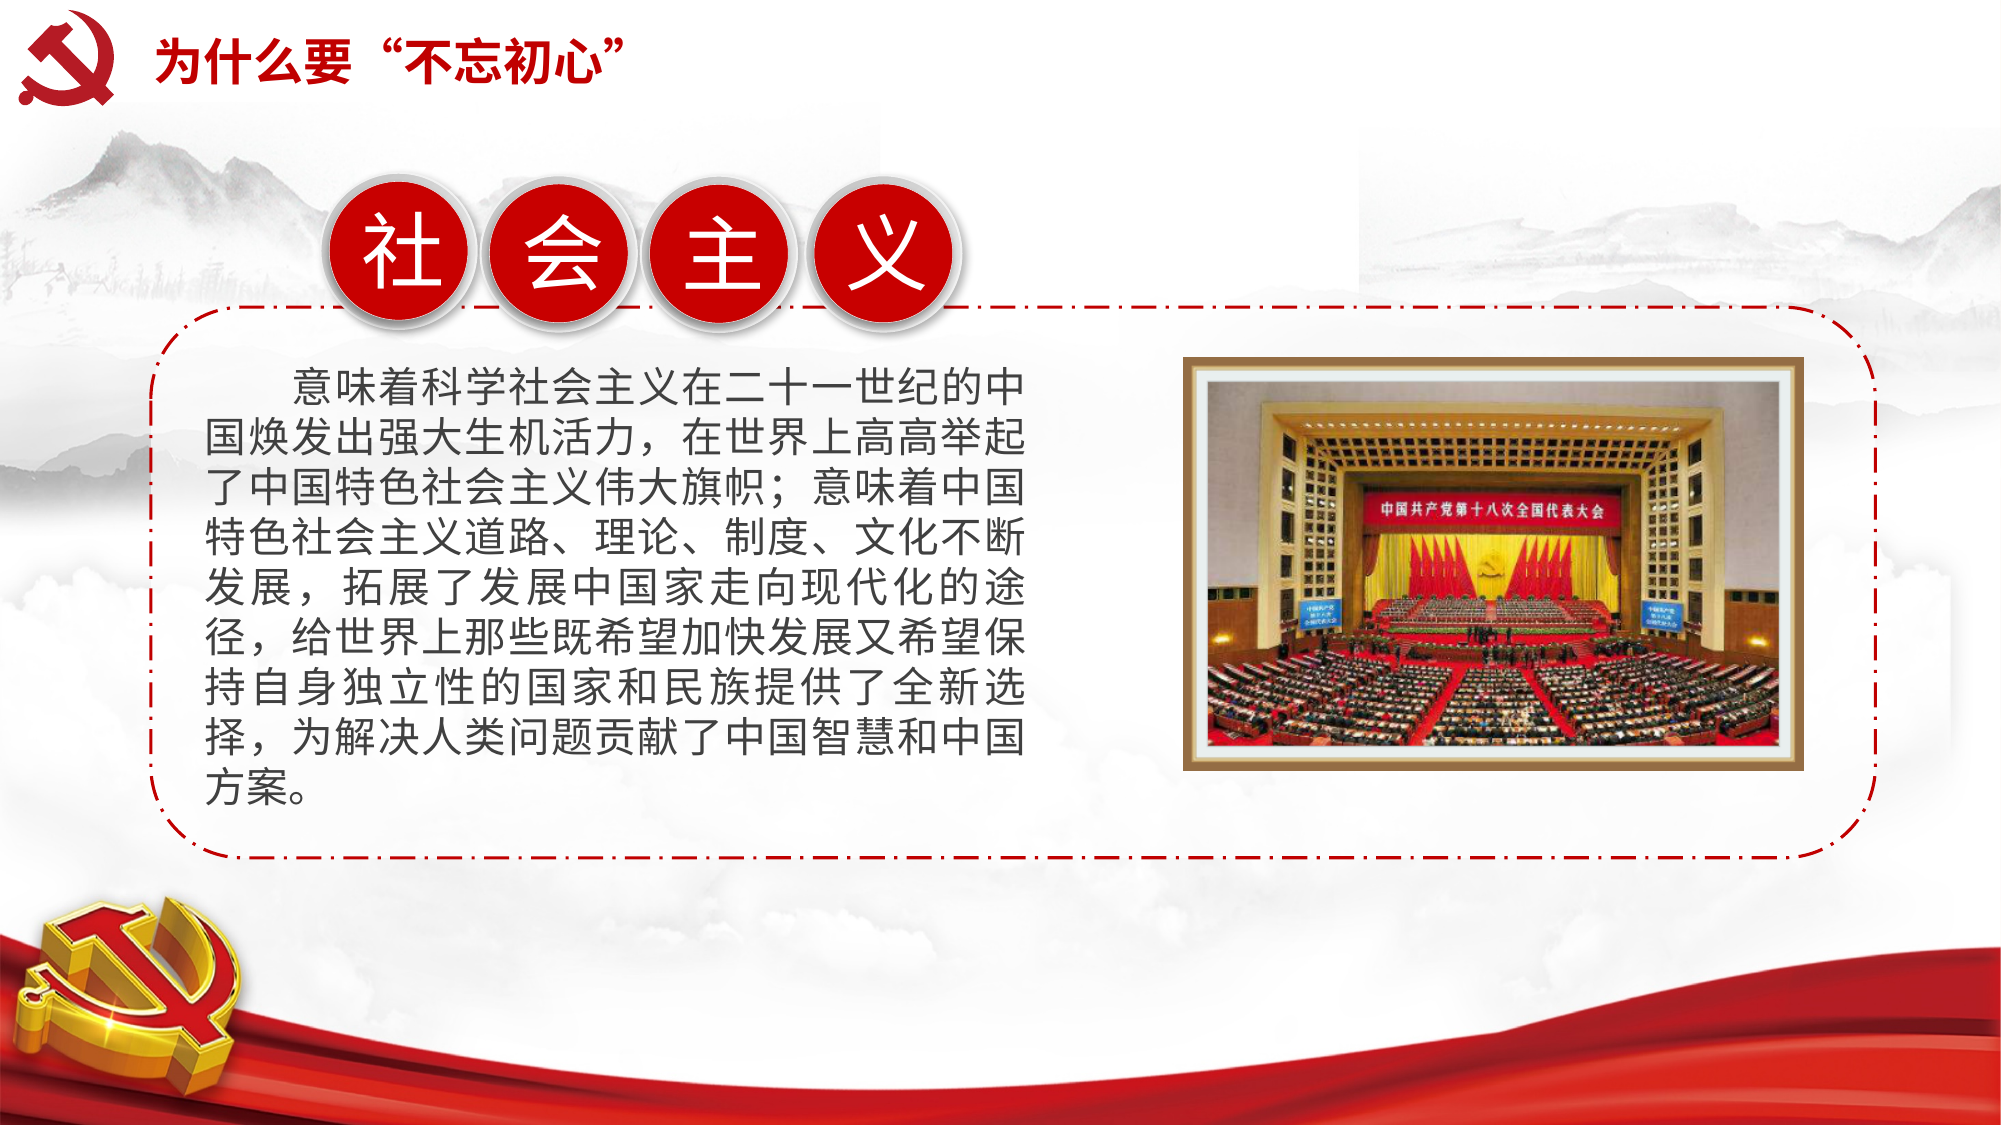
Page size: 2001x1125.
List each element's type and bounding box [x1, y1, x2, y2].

text_box [480, 175, 638, 332]
text_box [320, 172, 477, 330]
picture [0, 0, 2001, 1125]
text_box [640, 175, 798, 333]
text_box [804, 175, 962, 332]
